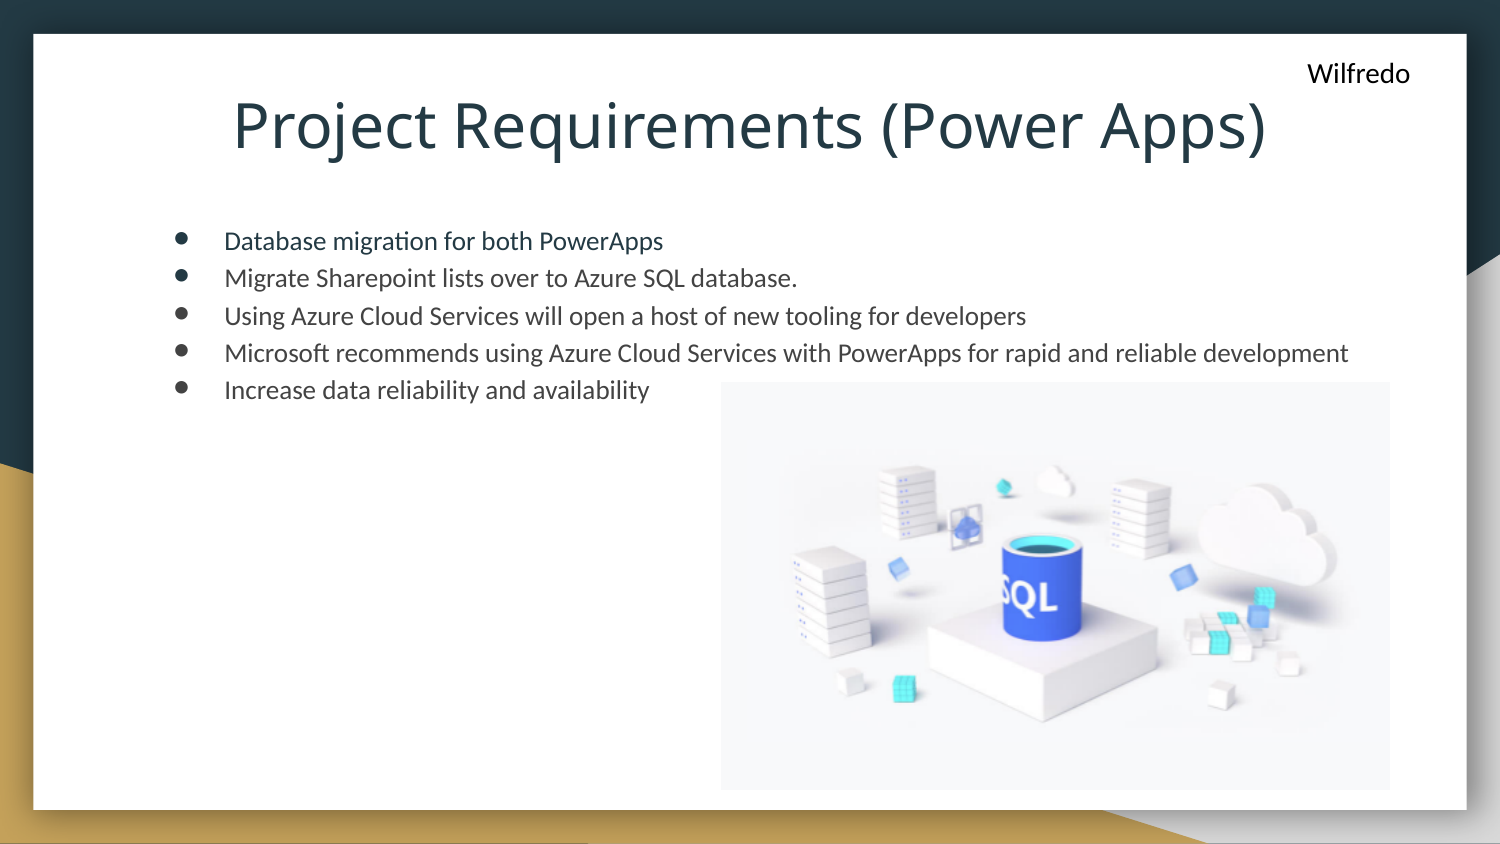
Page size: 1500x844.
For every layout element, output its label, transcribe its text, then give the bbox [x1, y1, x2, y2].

text_box Wilfredo [1292, 39, 1460, 104]
list Database migration for both PowerApps Migrate Sharepoint lists over to Azure SQL database. Using Azure Cloud Services will open a host of new tooling for developers Microsoft recommends using Azure Cloud Services with PowerApps for rapid and reliable development Increase data reliability and availability [134, 203, 1366, 723]
picture [721, 382, 1390, 790]
title Project Requirements (Power Apps) [134, 70, 1366, 203]
